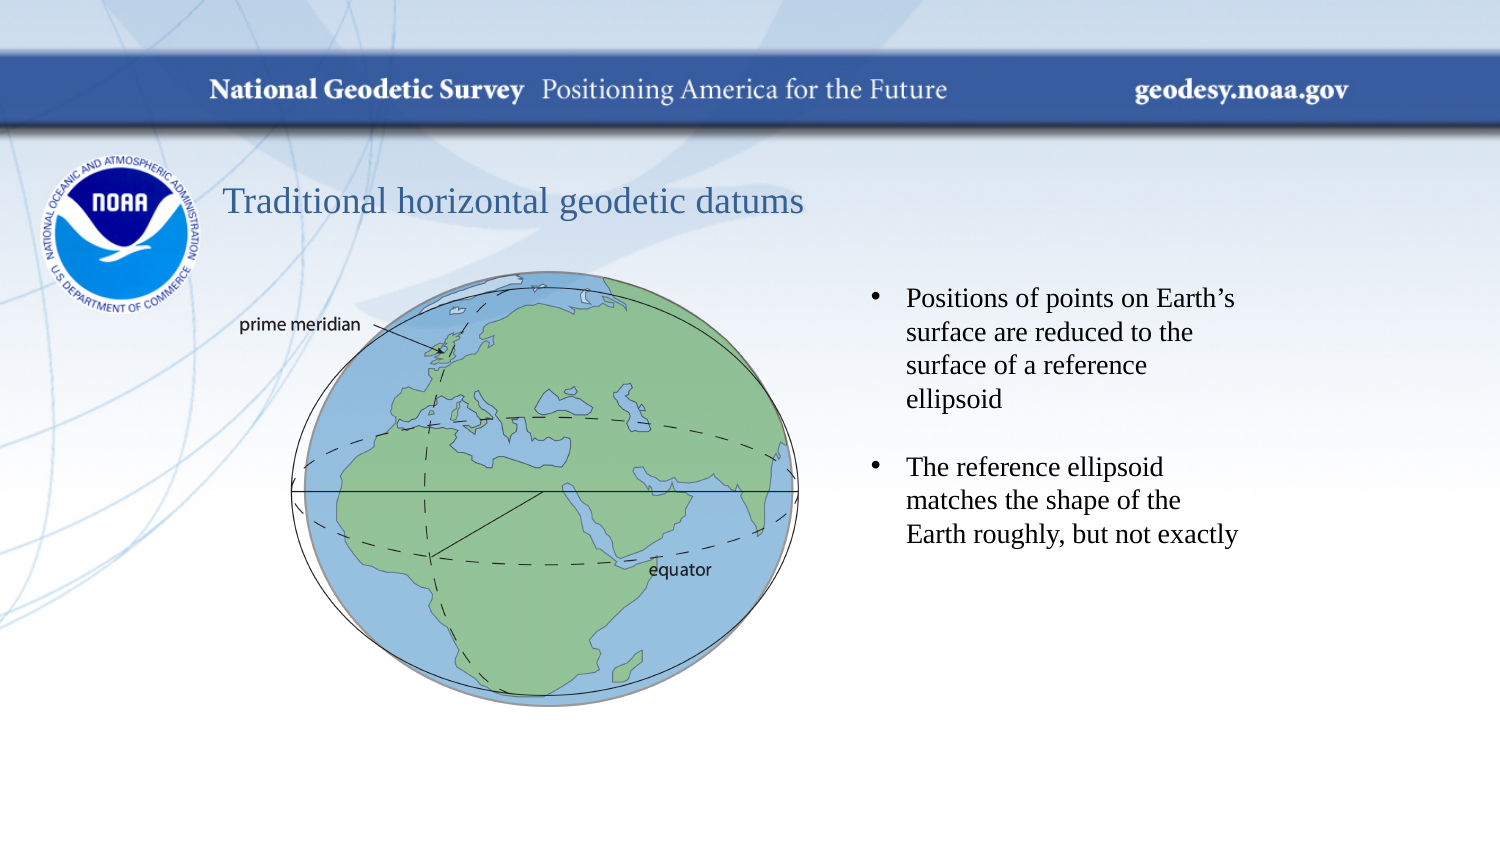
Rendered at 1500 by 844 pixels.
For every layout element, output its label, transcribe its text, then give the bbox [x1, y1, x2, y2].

text_box Positions of points on Earth’s surface are reduced to the surface of a reference ellipsoid The reference ellipsoid matches the shape of the Earth roughly, but not exactly [856, 271, 1262, 557]
picture [0, 0, 1500, 844]
text_box Traditional horizontal geodetic datums [207, 168, 820, 229]
